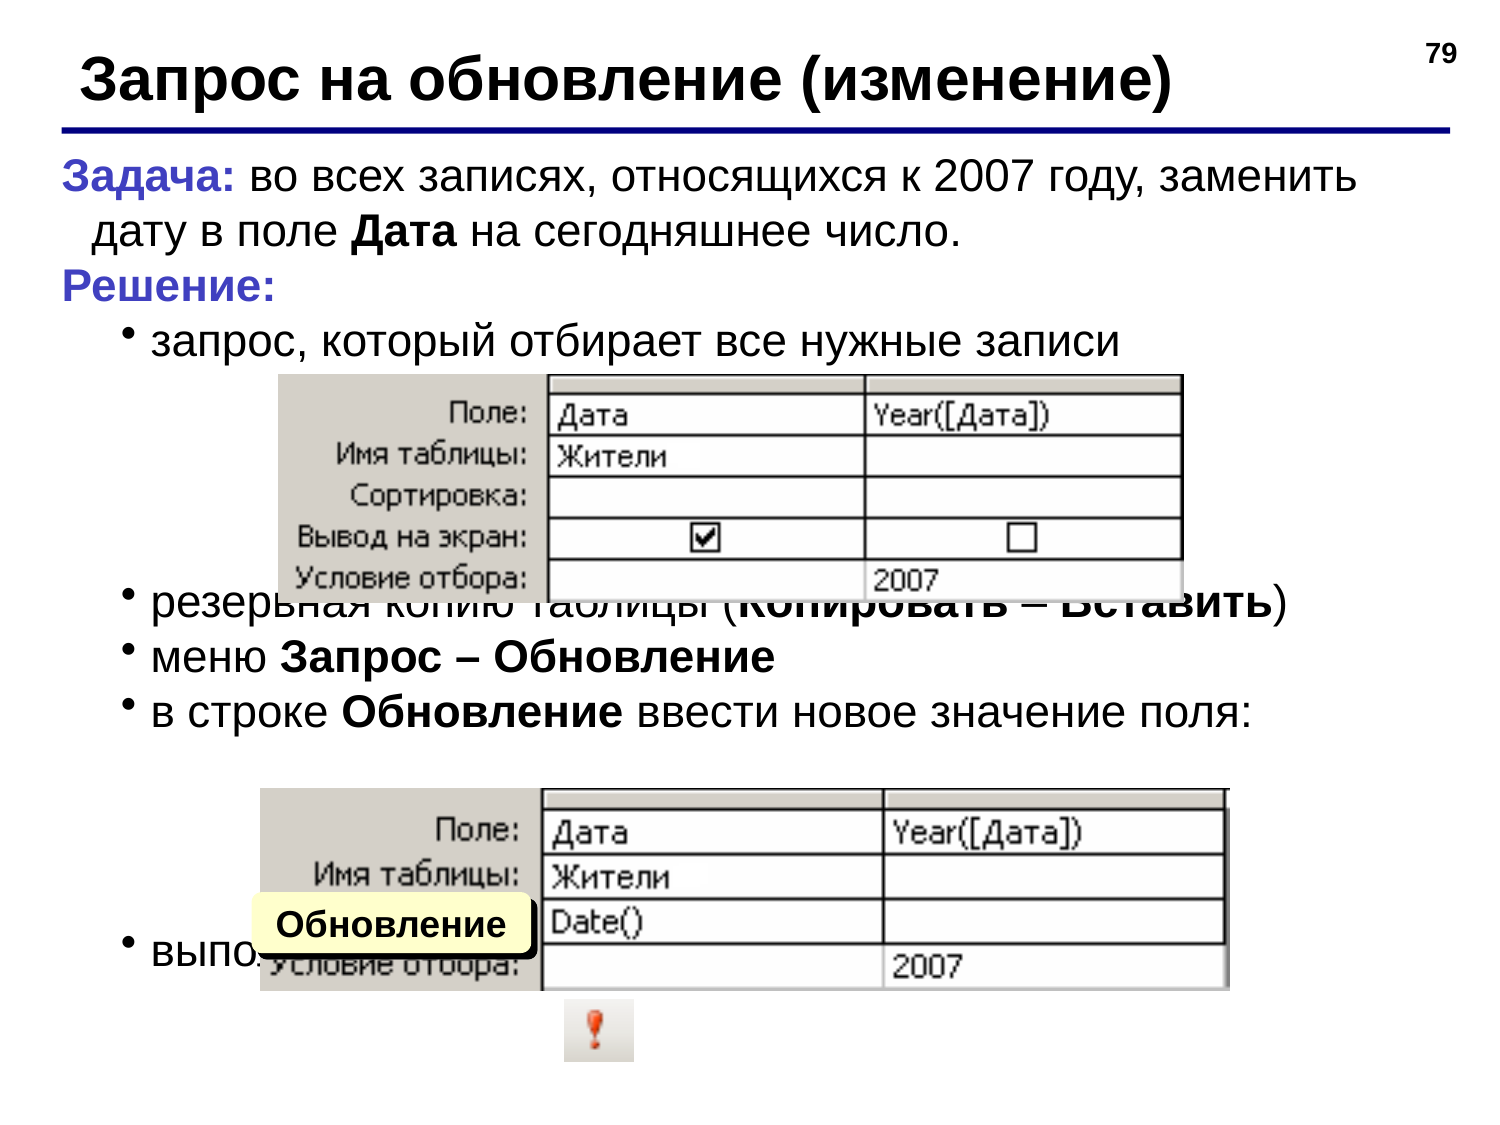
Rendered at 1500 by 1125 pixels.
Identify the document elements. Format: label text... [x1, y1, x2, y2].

picture [564, 998, 634, 1062]
text_box Задача: во всех записях, относящихся к 2007 году, заменить дату в поле Дата на сегодняшнее число. Решение: запрос, который отбирает все нужные записи резервная копию таблицы (Копировать – Вставить) меню Запрос – Обновление в строке Обновление ввести новое значение поля: выполнить запрос [46, 138, 1448, 983]
text_box Запрос на обновление (изменение) [64, 31, 1401, 121]
picture [259, 788, 1230, 991]
picture [278, 373, 1184, 603]
slide_number 79 [1122, 27, 1473, 106]
